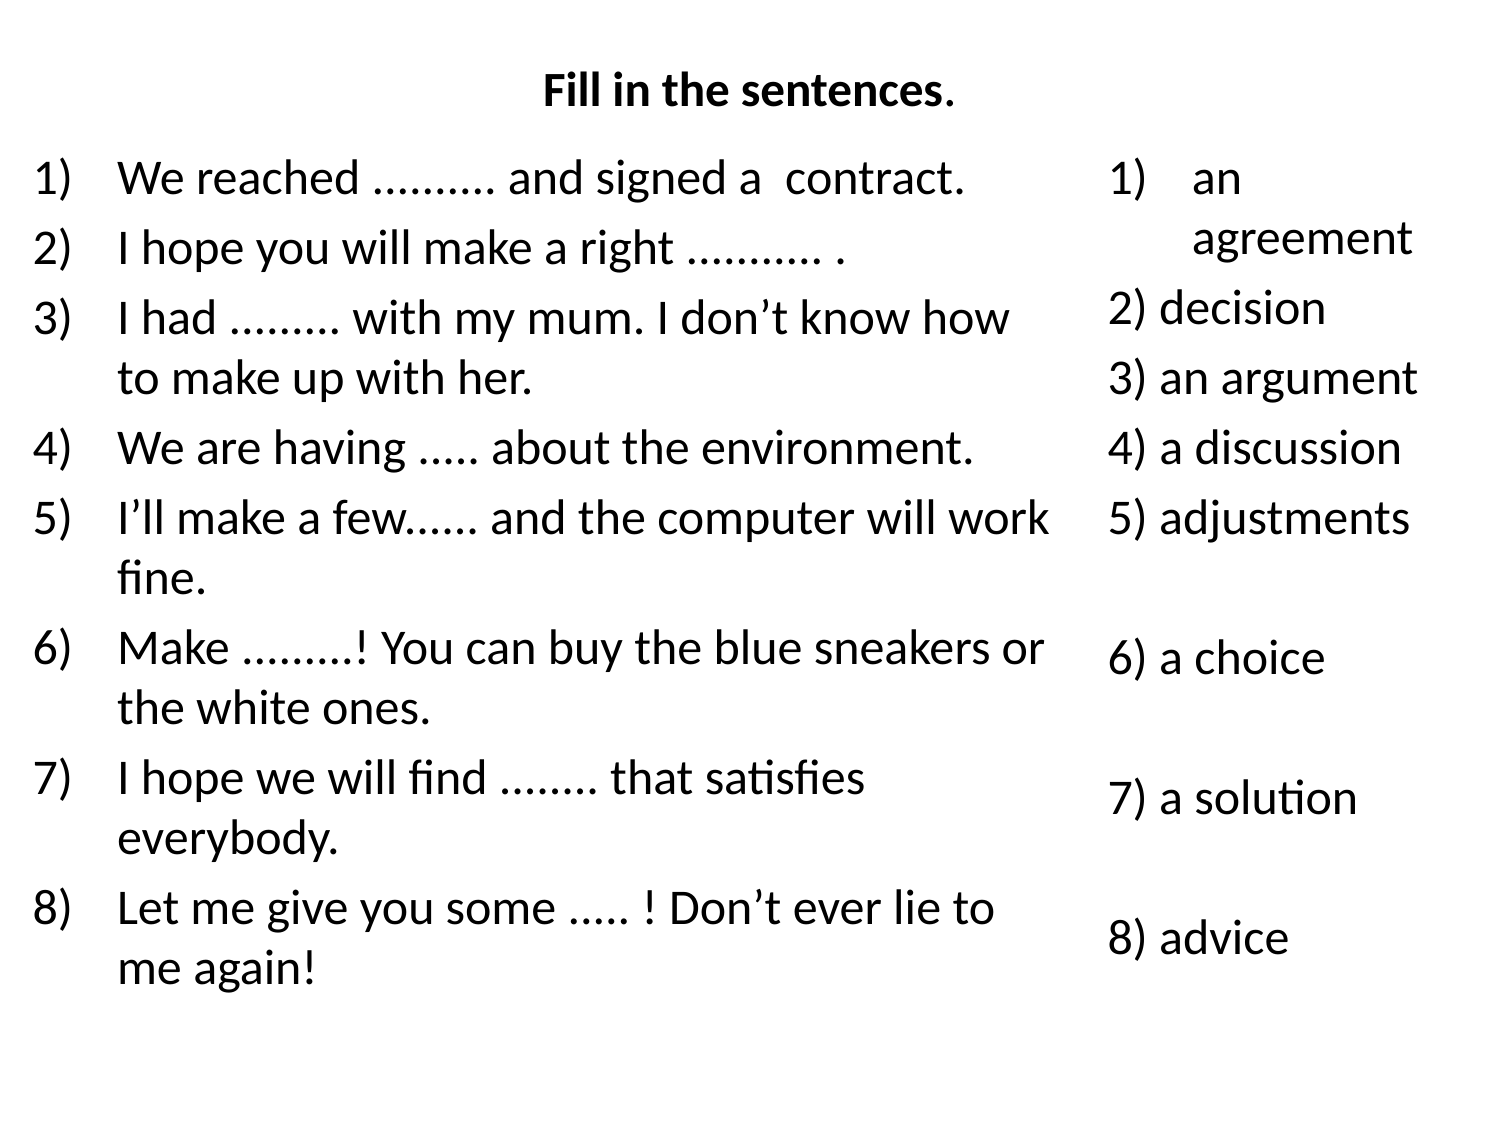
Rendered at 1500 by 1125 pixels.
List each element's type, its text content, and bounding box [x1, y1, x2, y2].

list an agreement 2) decision 3) an argument 4) a discussion 5) adjustments 6) a choice 7) a solution 8) advice [1092, 137, 1471, 1083]
list We reached .......... and signed a contract. I hope you will make a right ........... . I had ......... with my mum. I don’t know how to make up with her. We are having ..... about the environment. I’ll make a few...... and the computer will work fine. Make .........! You can buy the blue sneakers or the white ones. I hope we will find ........ that satisfies everybody. Let me give you some ..... ! Don’t ever lie to me again! [17, 137, 1069, 1083]
title Fill in the sentences. [75, 45, 1425, 126]
